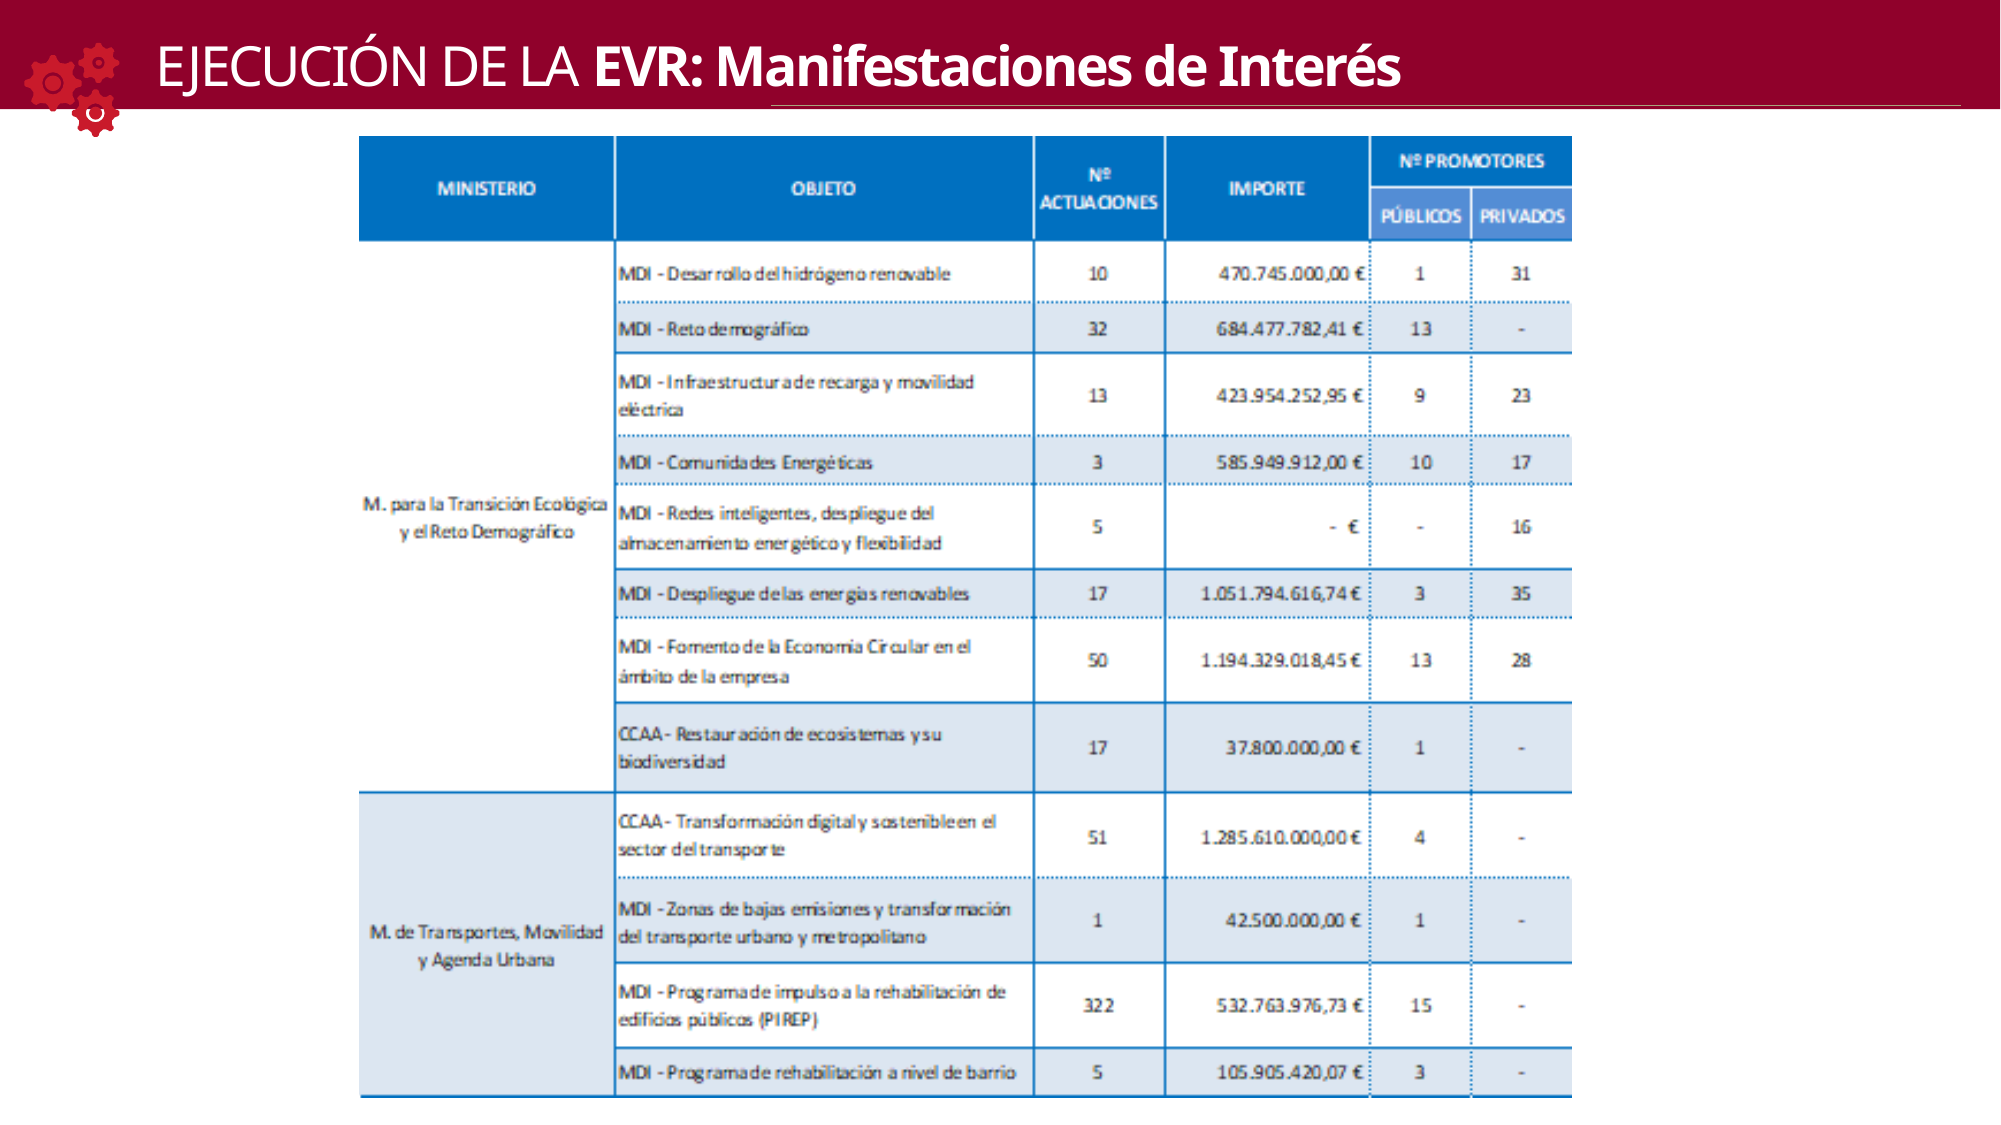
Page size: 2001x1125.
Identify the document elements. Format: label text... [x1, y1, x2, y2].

picture [359, 135, 1573, 1098]
picture [23, 42, 120, 137]
title EJECUCIÓN DE LA EVR: Manifestaciones de Interés [140, 0, 1941, 164]
